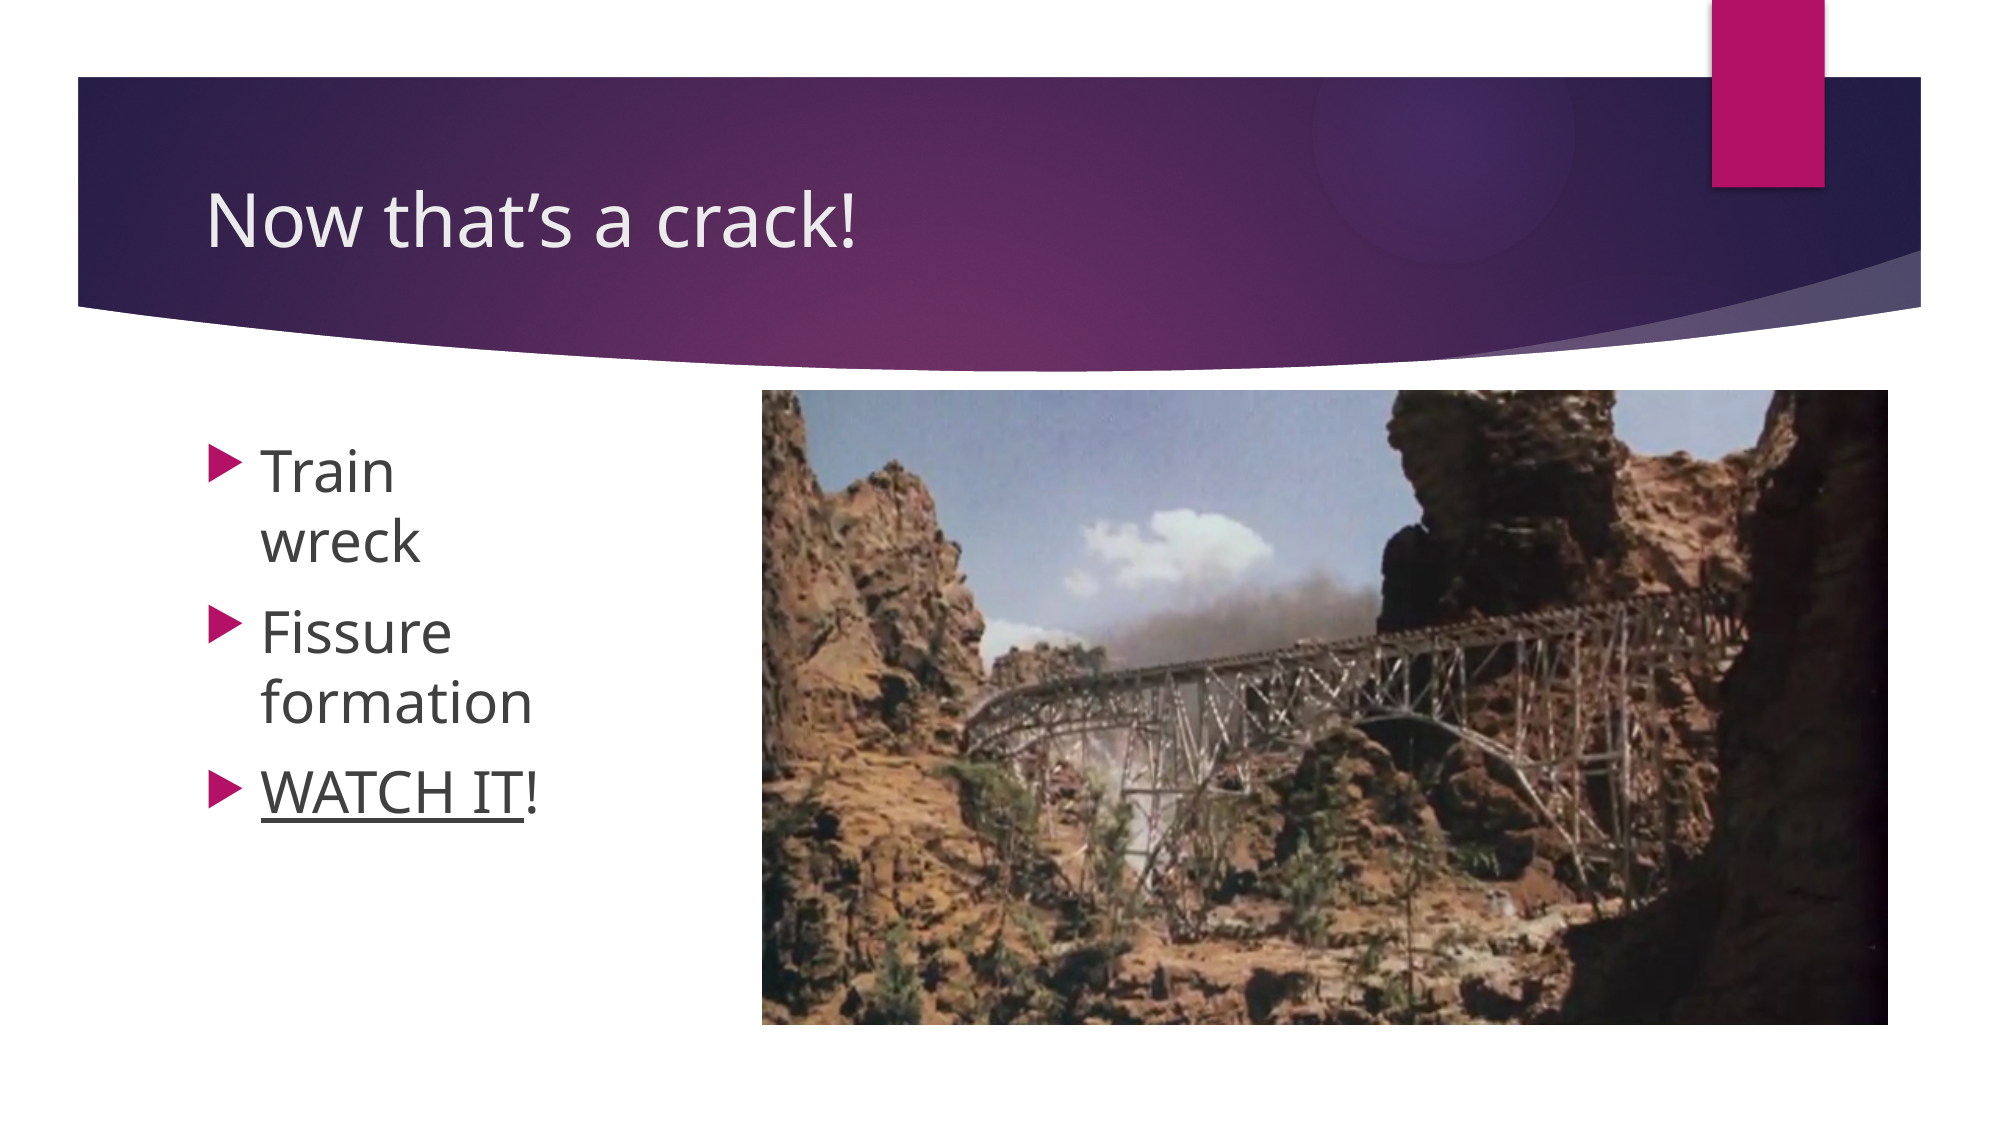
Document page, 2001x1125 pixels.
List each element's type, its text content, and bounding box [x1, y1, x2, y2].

picture [761, 389, 1888, 1025]
list Train wreck Fissure formation WATCH IT! [189, 427, 584, 988]
title Now that’s a crack! [189, 159, 1627, 276]
